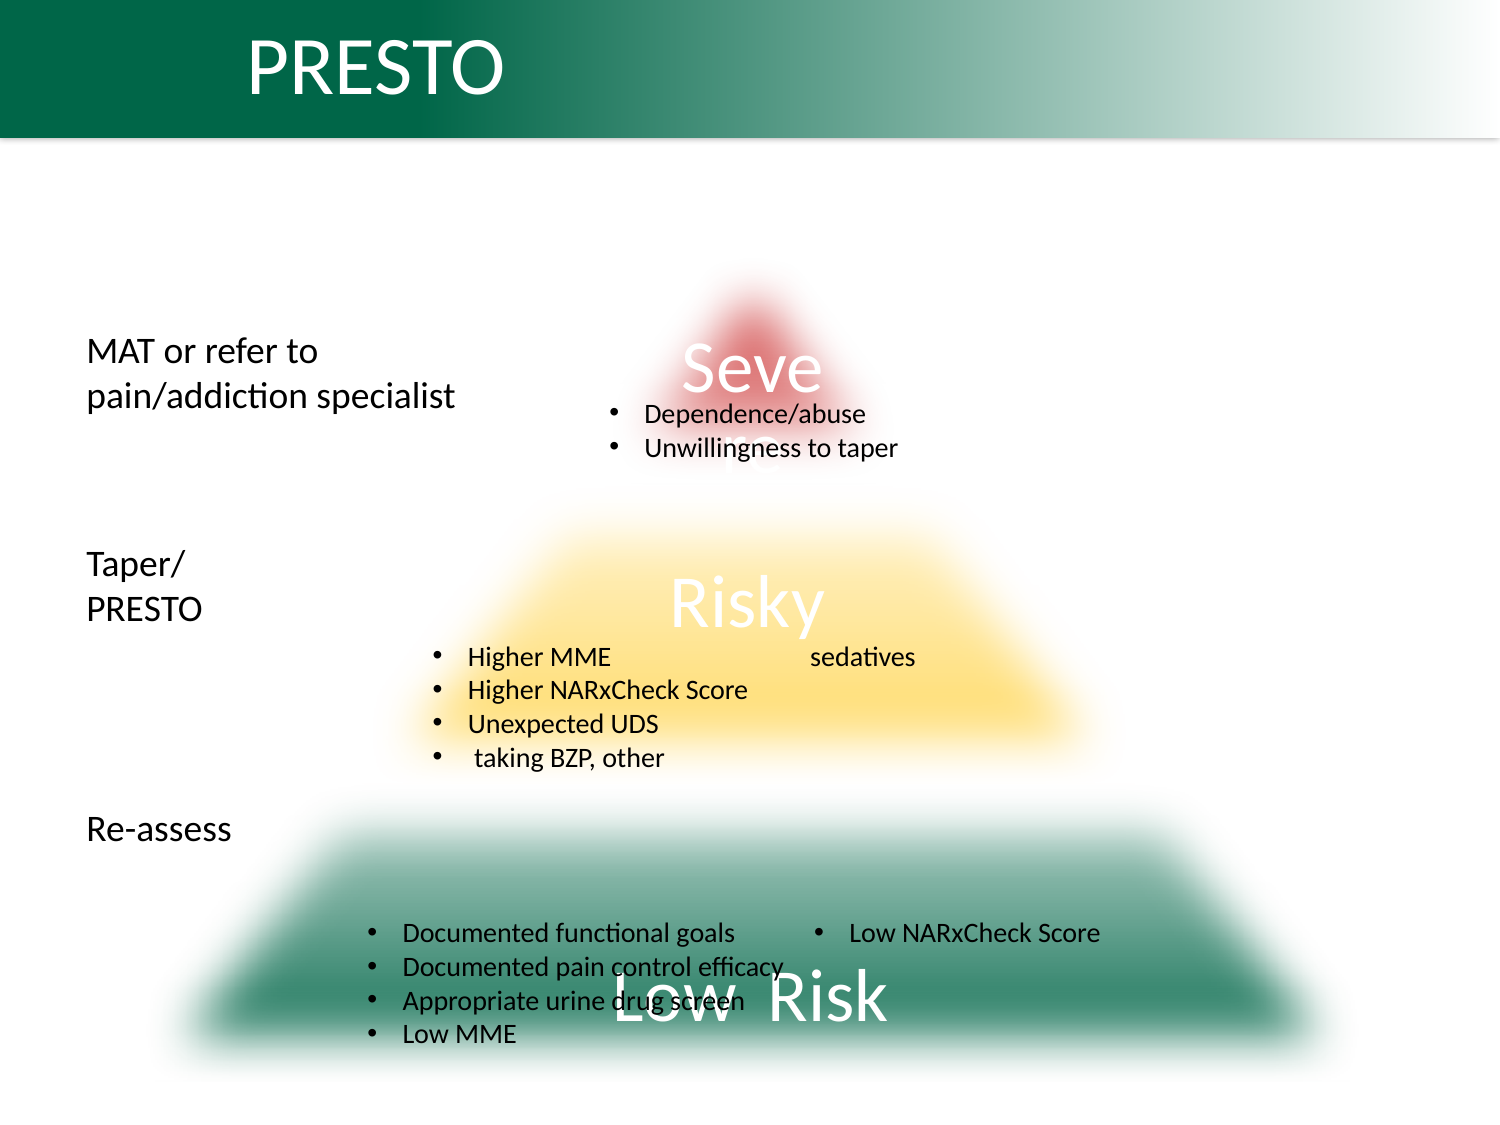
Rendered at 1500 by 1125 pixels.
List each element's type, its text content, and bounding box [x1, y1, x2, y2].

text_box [58, 182, 1443, 1088]
text_box PRESTO [232, 4, 521, 119]
